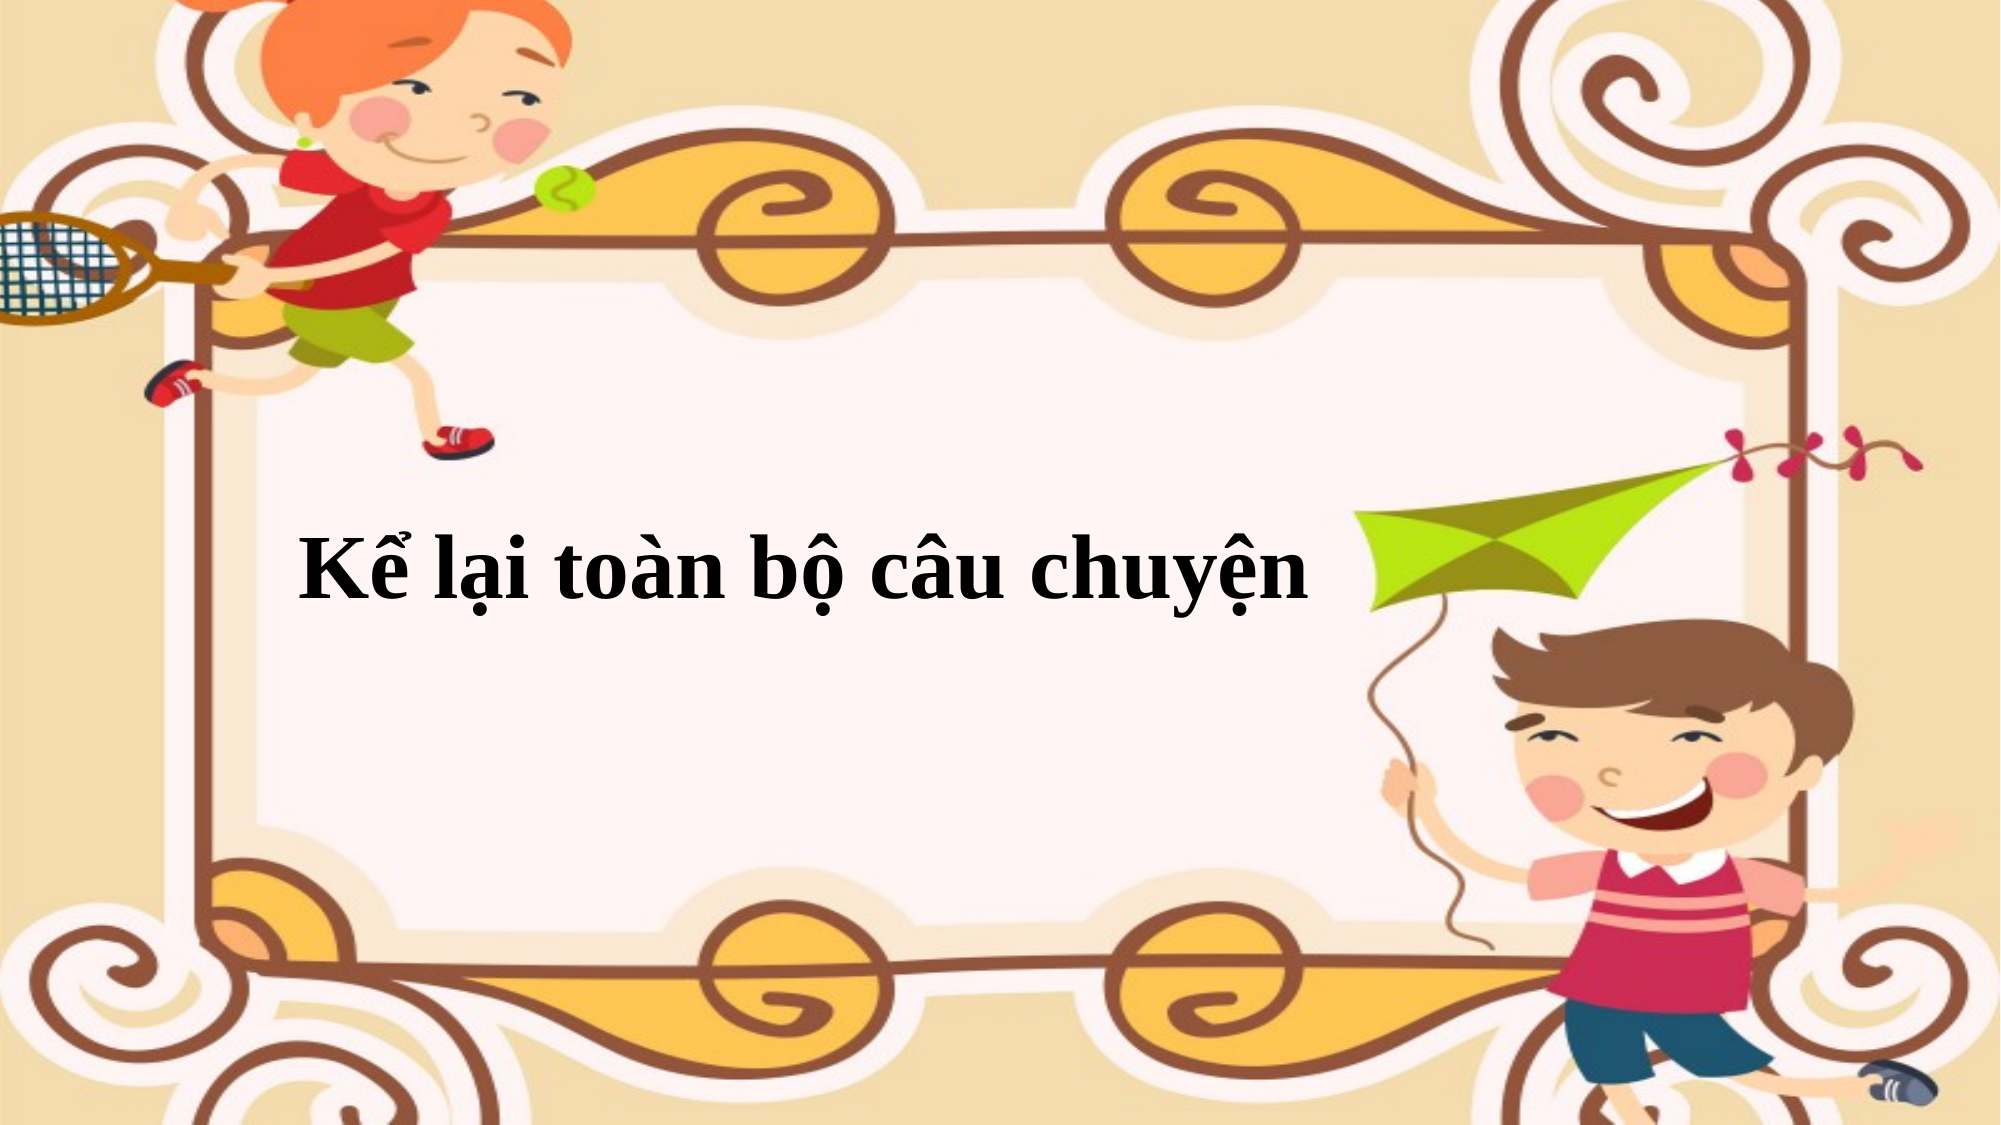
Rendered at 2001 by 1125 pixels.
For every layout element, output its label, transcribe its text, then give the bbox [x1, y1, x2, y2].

text_box Kể lại toàn bộ câu chuyện [283, 499, 1362, 624]
picture [0, 0, 2001, 1125]
